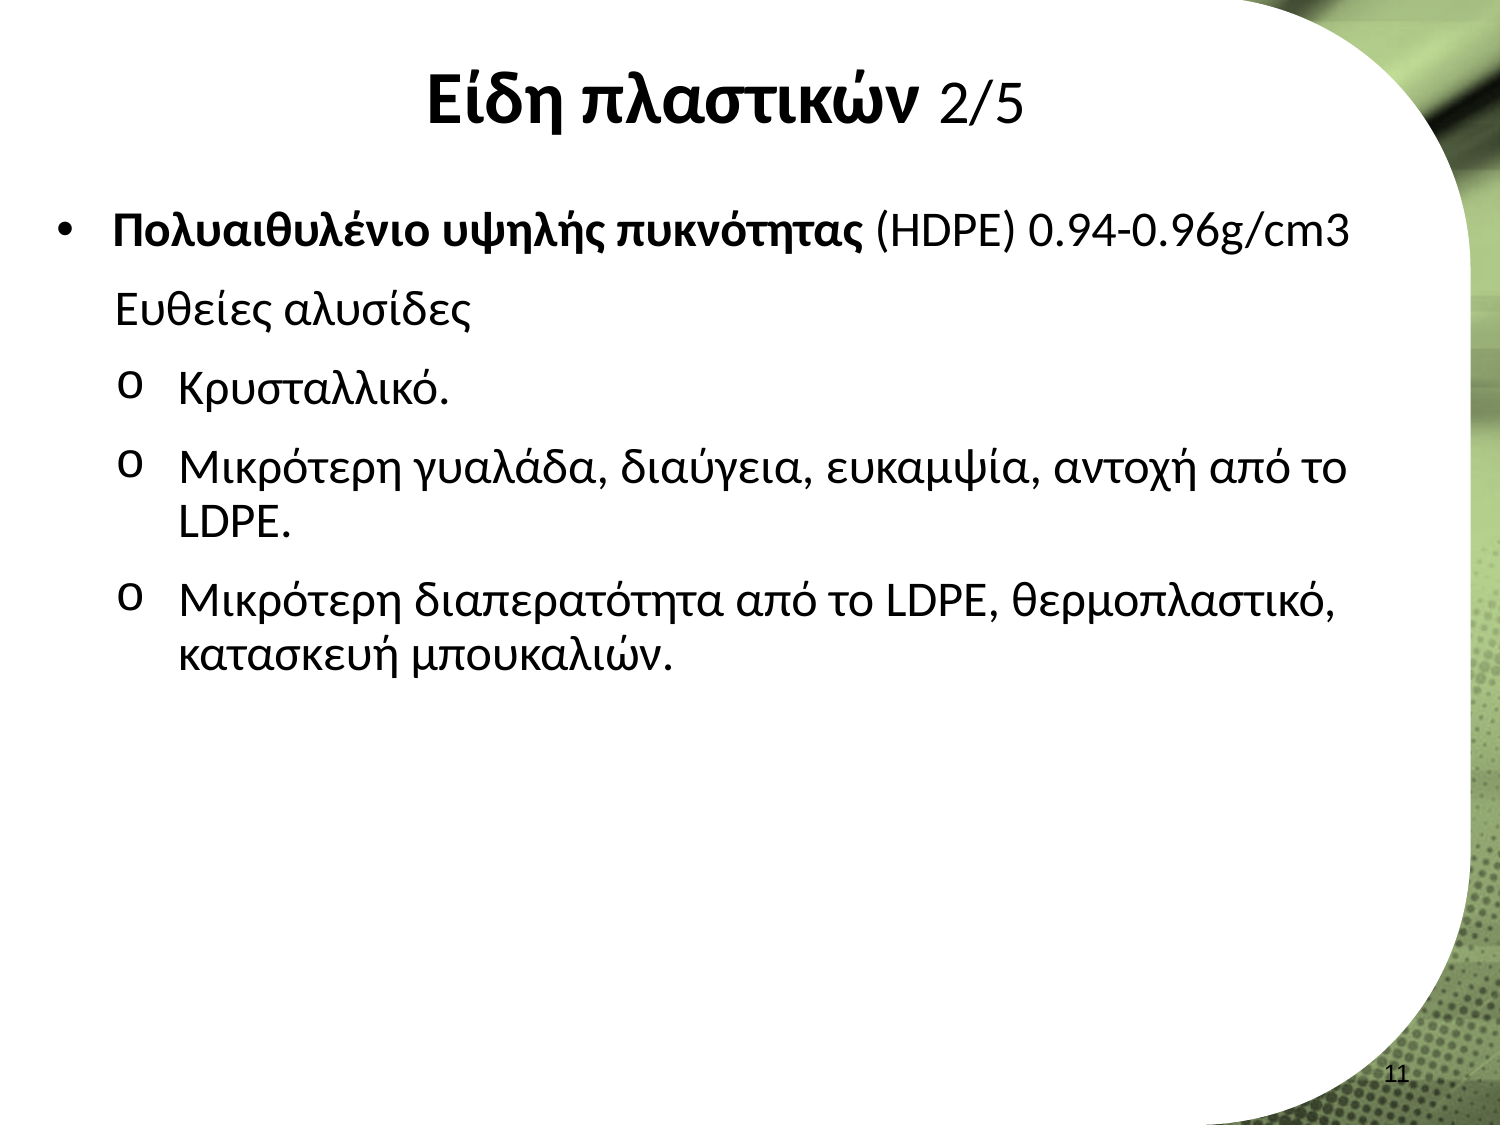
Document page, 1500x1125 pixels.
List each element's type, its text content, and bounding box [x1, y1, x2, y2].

list Πολυαιθυλένιο υψηλής πυκνότητας (HDPE) 0.94-0.96g/cm3 Ευθείες αλυσίδες Κρυσταλλικό. Μικρότερη γυαλάδα, διαύγεια, ευκαμψία, αντοχή από το LDPE. Μικρότερη διαπερατότητα από το LDPE, θερμοπλαστικό, κατασκευή μπουκαλιών. [41, 196, 1412, 1024]
slide_number 10 [1074, 1042, 1425, 1103]
title Είδη πλαστικών 2/5 [41, 19, 1412, 169]
